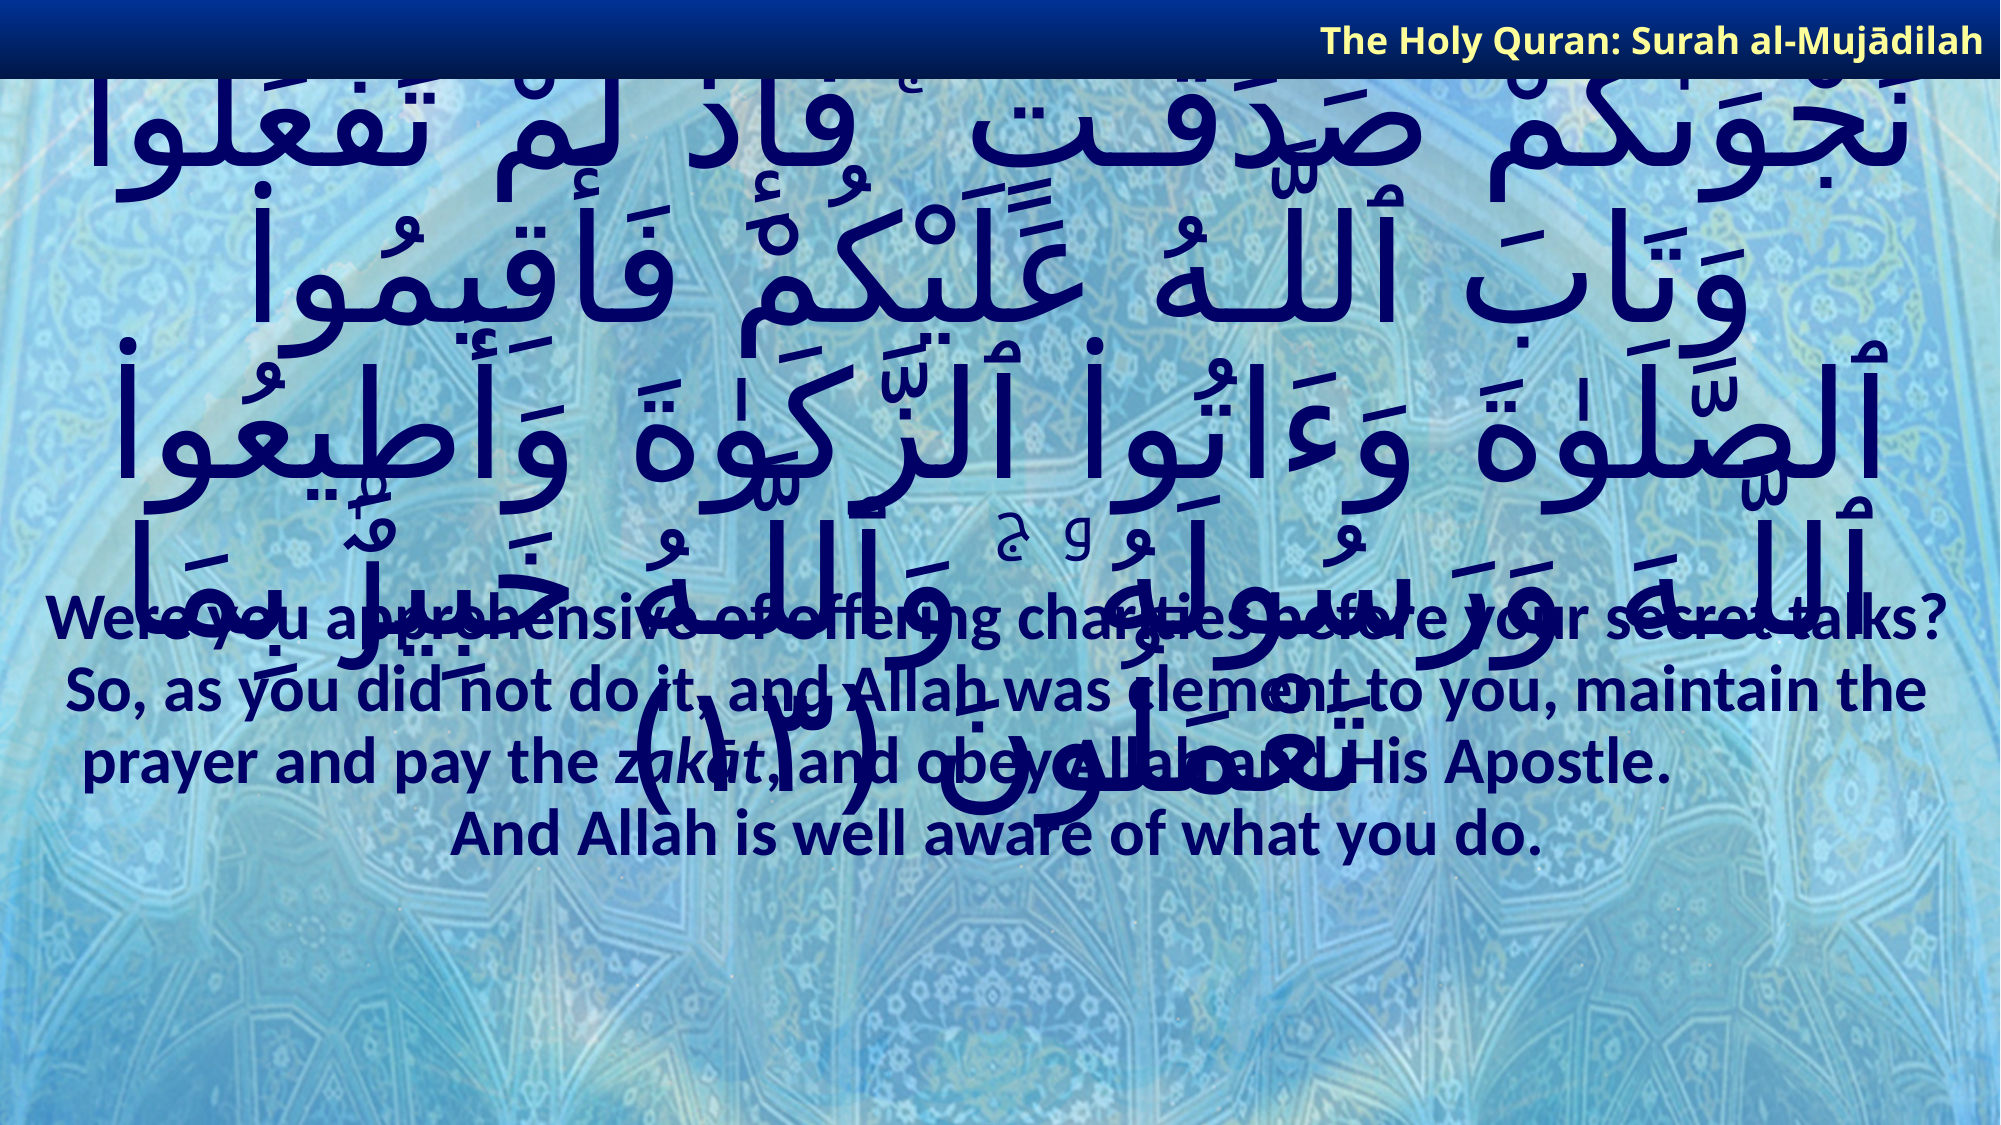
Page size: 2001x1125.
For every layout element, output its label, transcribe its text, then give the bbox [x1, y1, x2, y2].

subtitle Were you apprehensive of offering charities before your secret talks? So, as you did not do it, and Allah was clement to you, maintain the prayer and pay the zakāt, and obey Allah and His Apostle. And Allah is well aware of what you do. [7, 574, 1989, 862]
text_box The Holy Quran: Surah al-Mujādilah [0, 0, 2000, 79]
picture [0, 0, 2001, 1125]
title ءَأَشْفَقْتُمْ أَن تُقَدِّمُوا۟ بَيْنَ يَدَىْ نَجْوَىٰكُمْ صَدَقَـٰتٍ ۚ فَإِذْ لَمْ تَفْعَلُوا۟ وَتَابَ ٱللَّـهُ عَلَيْكُمْ فَأَقِيمُوا۟ ٱلصَّلَوٰةَ وَءَاتُوا۟ ٱلزَّكَوٰةَ وَأَطِيعُوا۟ ٱللَّـهَ وَرَسُولَهُۥ ۚ وَٱللَّـهُ خَبِيرٌۢ بِمَا تَعْمَلُونَ ﴿١٣﴾ [0, 231, 2000, 473]
